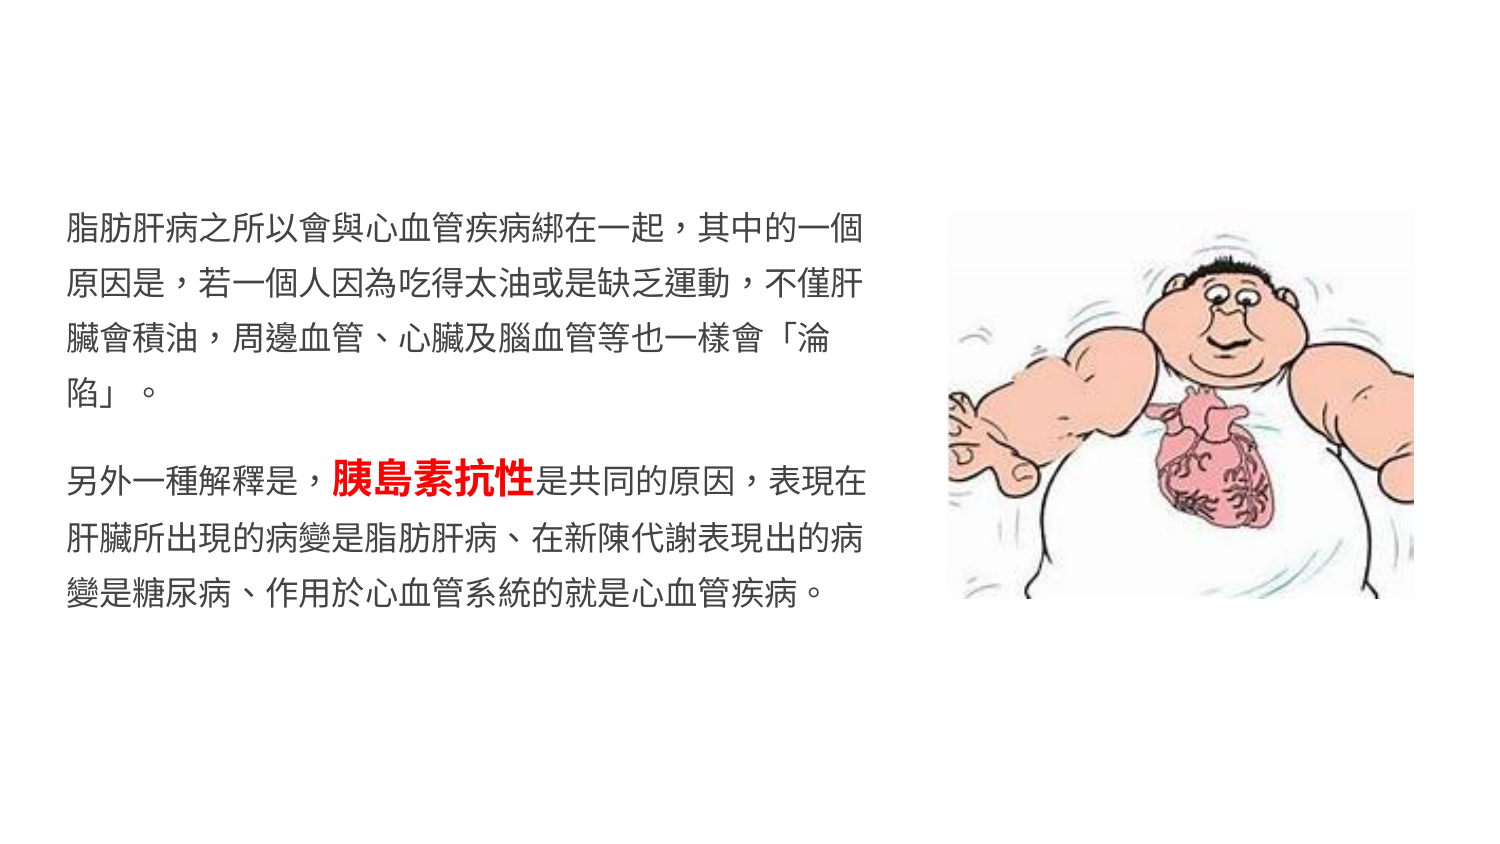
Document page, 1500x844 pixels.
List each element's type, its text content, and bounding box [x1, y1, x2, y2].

picture [947, 210, 1414, 599]
list 脂肪肝病之所以會與心血管疾病綁在一起，其中的一個原因是，若一個人因為吃得太油或是缺乏運動，不僅肝臟會積油，周邊血管、心臟及腦血管等也一樣會「淪陷」。 另外一種解釋是，胰島素抗性是共同的原因，表現在肝臟所出現的病變是脂肪肝病、在新陳代謝表現出的病變是糖尿病、作用於心血管系統的就是心血管疾病。 [51, 179, 913, 692]
